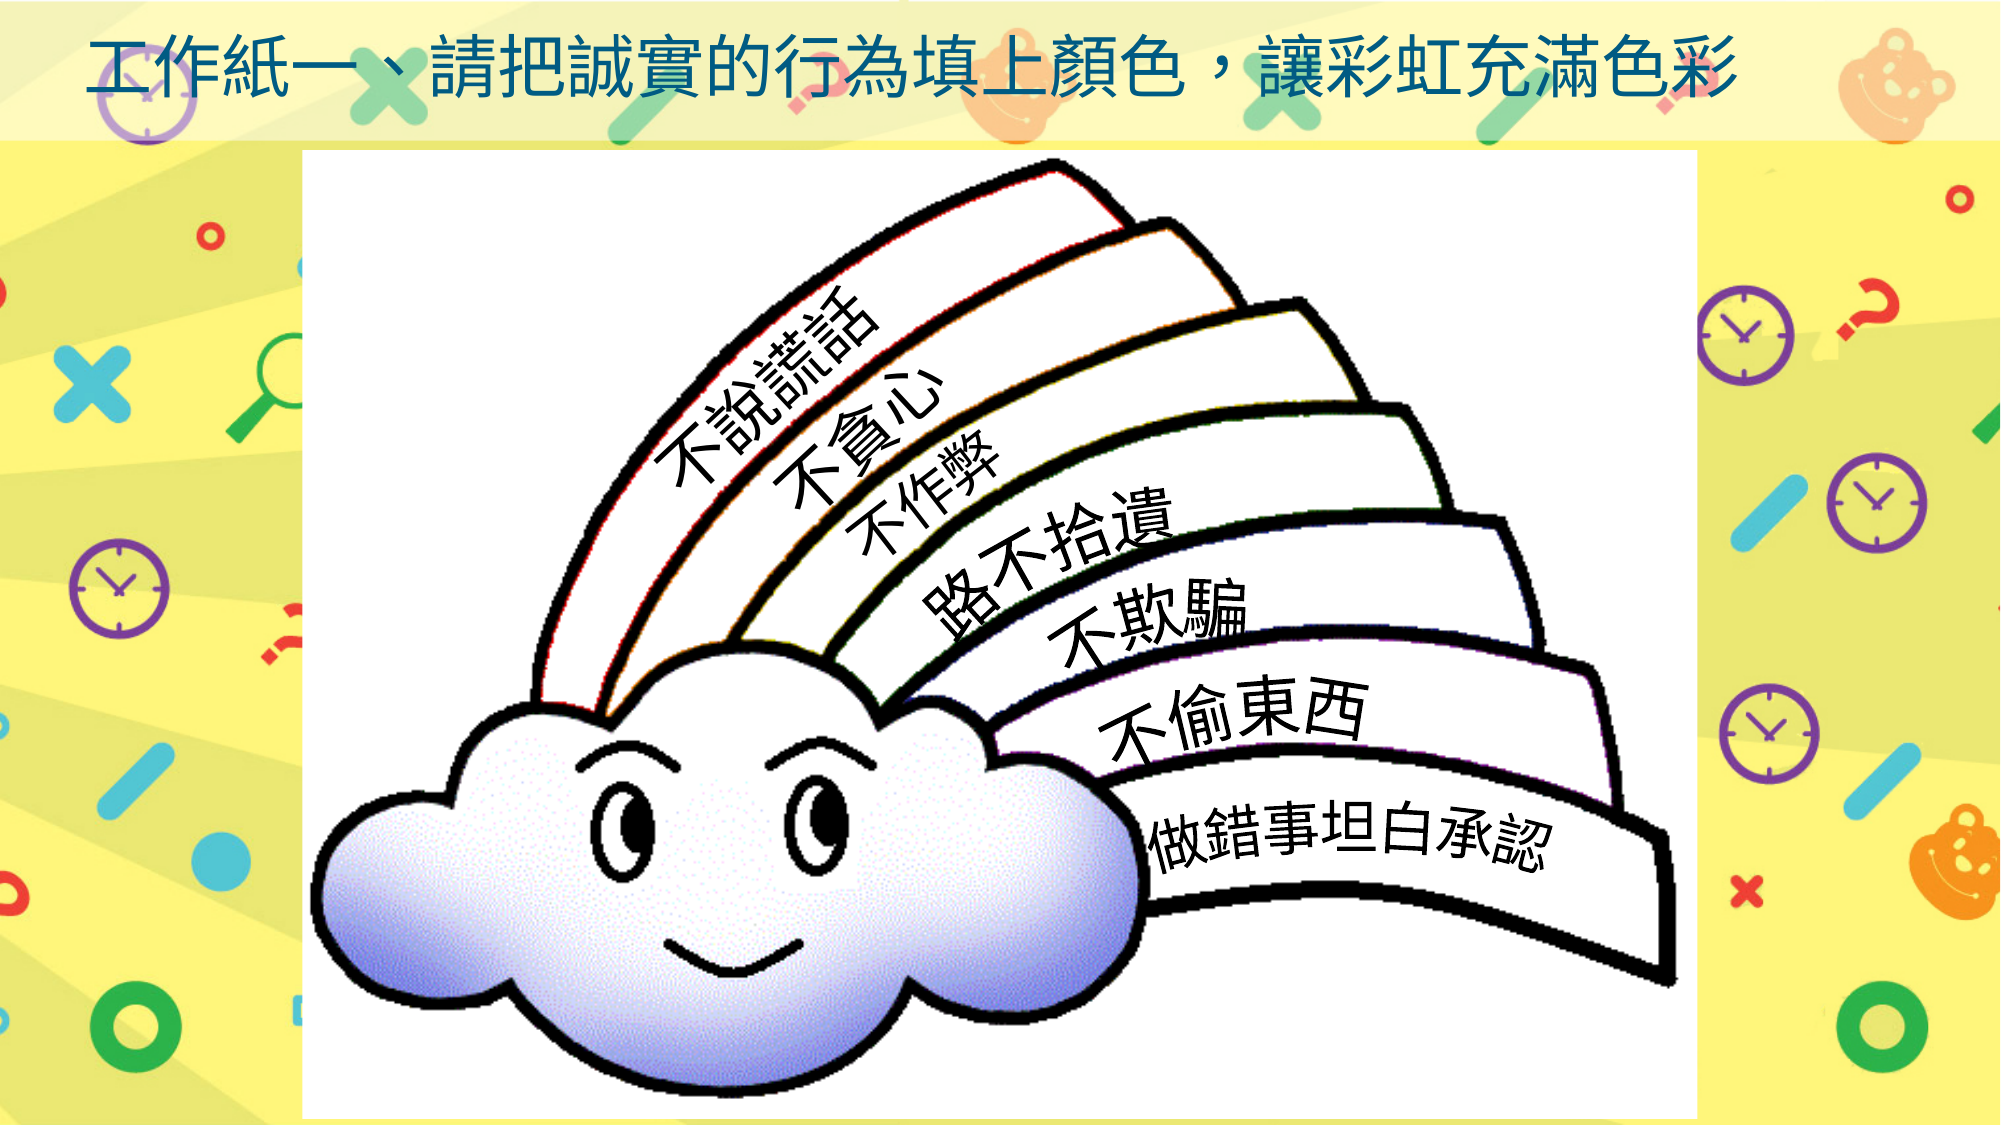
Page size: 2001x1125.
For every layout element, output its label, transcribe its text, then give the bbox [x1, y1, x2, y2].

text_box 工作紙一、請把誠實的行為填上顏色，讓彩虹充滿色彩 [0, 0, 2000, 141]
picture [0, 0, 2001, 1125]
